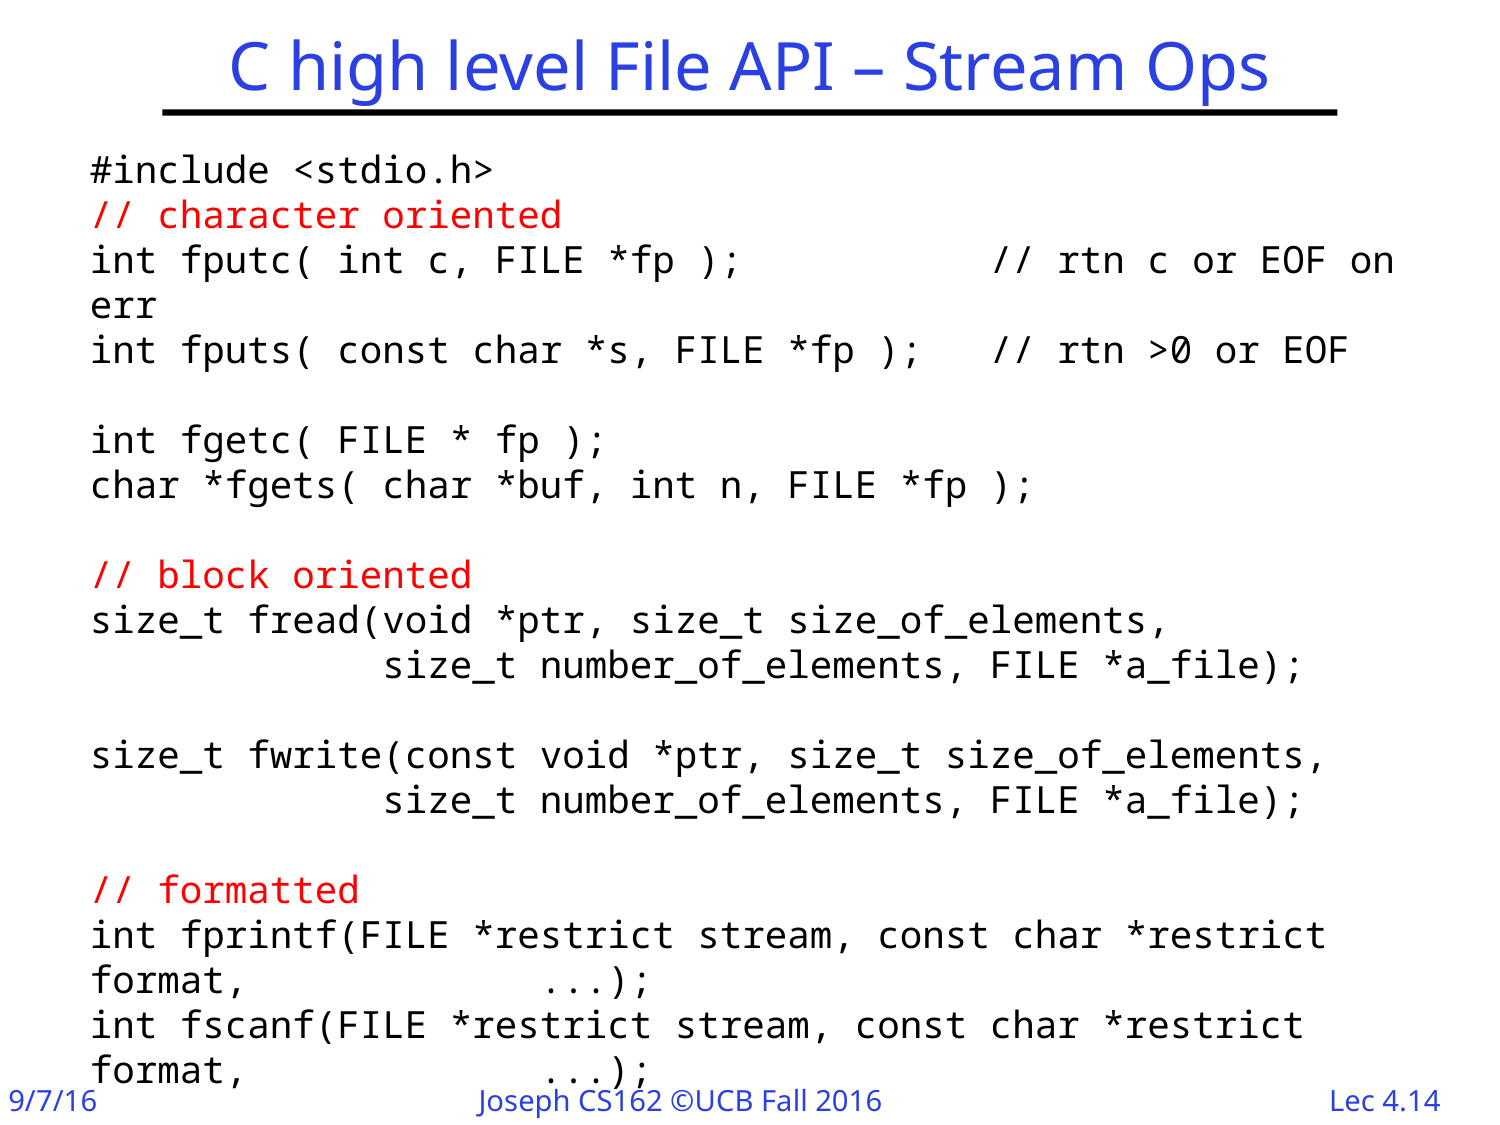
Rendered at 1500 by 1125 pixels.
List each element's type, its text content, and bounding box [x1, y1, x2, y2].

text_box #include <stdio.h> // character oriented int fputc( int c, FILE *fp ); // rtn c or EOF on err int fputs( const char *s, FILE *fp ); // rtn >0 or EOF int fgetc( FILE * fp ); char *fgets( char *buf, int n, FILE *fp ); // block oriented size_t fread(void *ptr, size_t size_of_elements, size_t number_of_elements, FILE *a_file); size_t fwrite(const void *ptr, size_t size_of_elements, size_t number_of_elements, FILE *a_file); // formatted int fprintf(FILE *restrict stream, const char *restrict format, ...); int fscanf(FILE *restrict stream, const char *restrict format, ...); [74, 138, 1425, 1099]
title C high level File API – Stream Ops [162, 24, 1338, 113]
